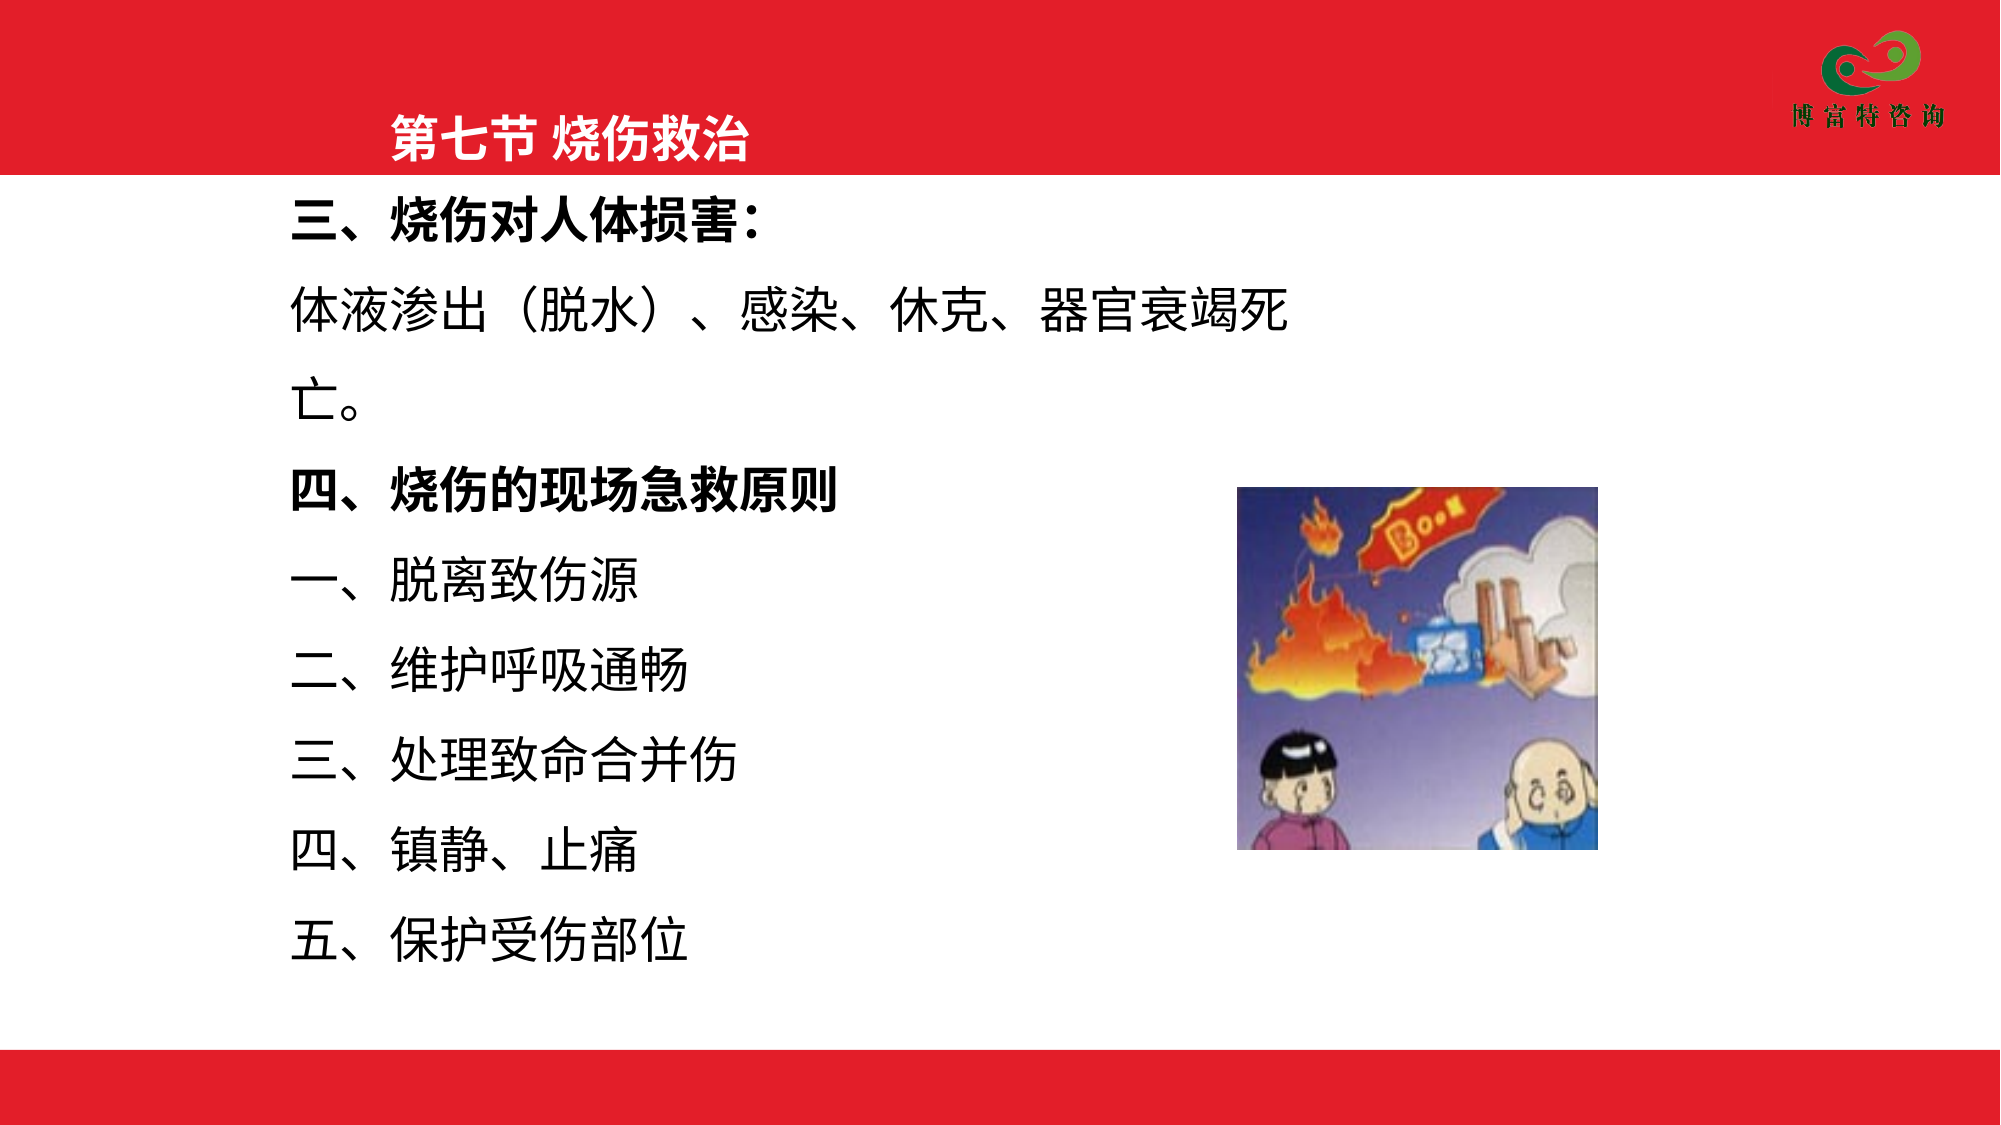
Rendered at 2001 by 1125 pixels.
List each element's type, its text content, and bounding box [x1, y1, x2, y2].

picture [1237, 487, 1598, 851]
text_box 三、烧伤对人体损害： 体液渗出（脱水）、感染、休克、器官衰竭死亡。 四、烧伤的现场急救原则 一、脱离致伤源 二、维护呼吸通畅 三、处理致命合并伤 四、镇静、止痛 五、保护受伤部位 [275, 151, 1363, 977]
text_box 第七节 烧伤救治 [374, 99, 888, 175]
picture [1772, 30, 1969, 131]
